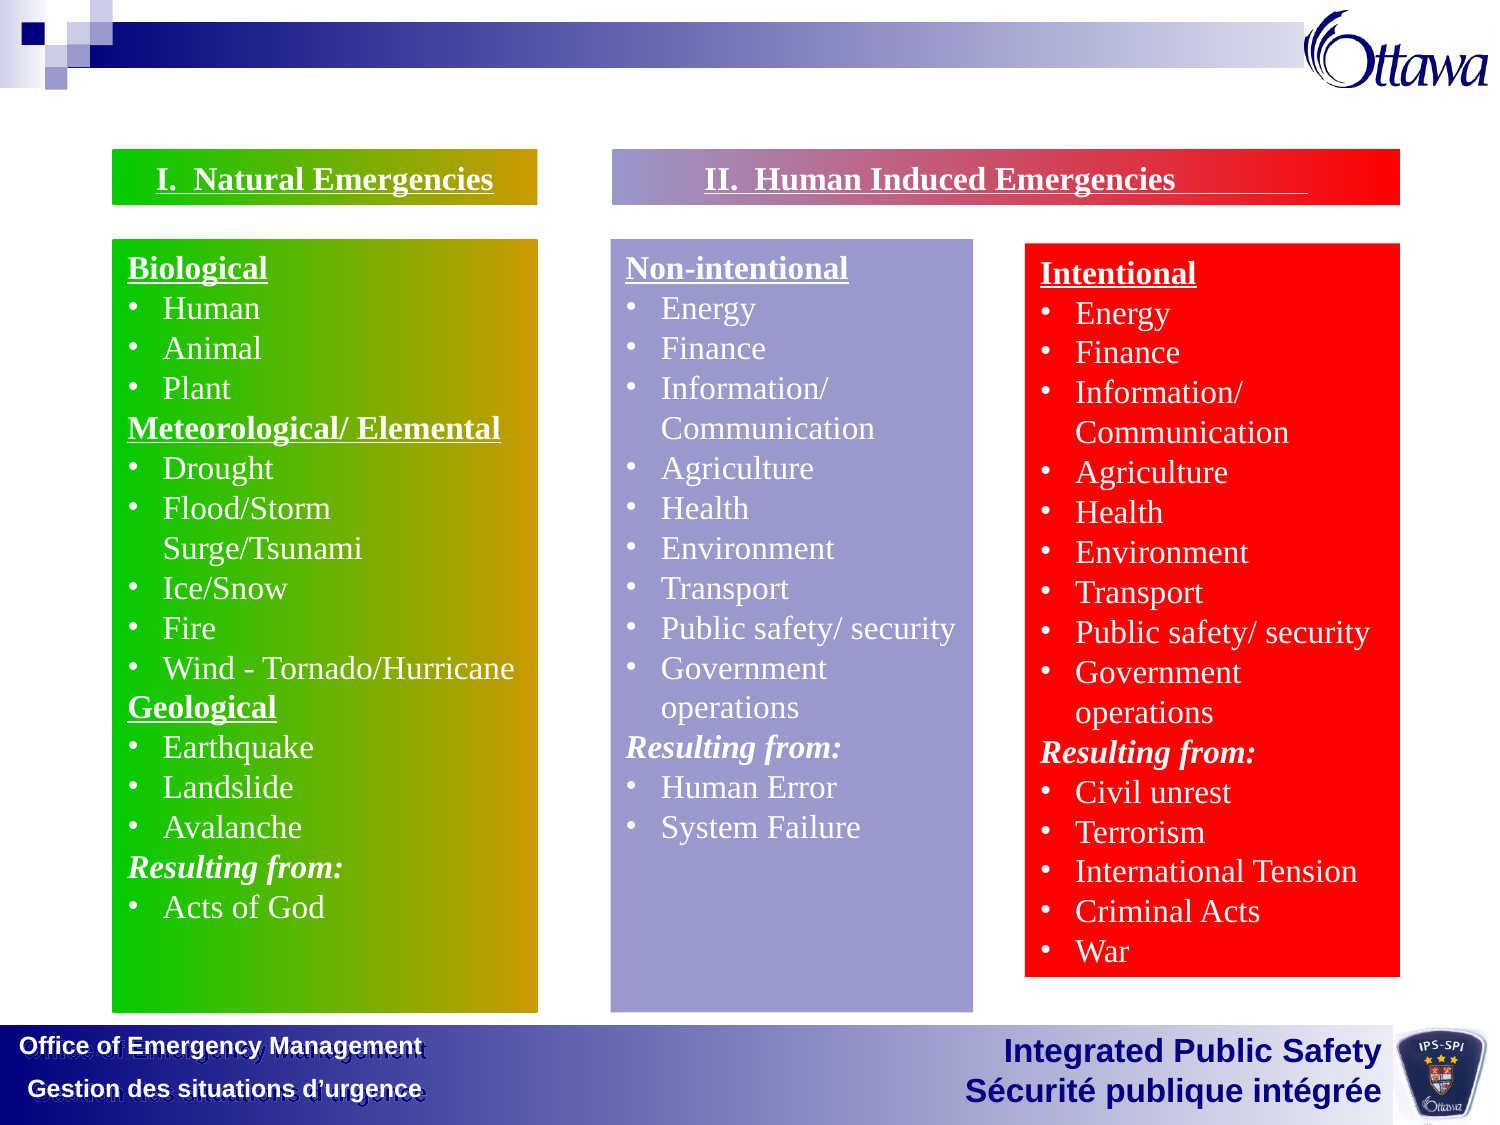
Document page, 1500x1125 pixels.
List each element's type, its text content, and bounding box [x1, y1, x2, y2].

text_box I. Natural Emergencies [112, 149, 538, 205]
text_box Intentional Energy Finance Information/ Communication Agriculture Health Environment Transport Public safety/ security Government operations Resulting from: Civil unrest Terrorism International Tension Criminal Acts War [1024, 243, 1400, 977]
picture [1393, 1024, 1489, 1125]
text_box Non-intentional Energy Finance Information/ Communication Agriculture Health Environment Transport Public safety/ security Government operations Resulting from: Human Error System Failure [610, 239, 974, 1013]
text_box Biological Human Animal Plant Meteorological/ Elemental Drought Flood/Storm Surge/Tsunami Ice/Snow Fire Wind - Tornado/Hurricane Geological Earthquake Landslide Avalanche Resulting from: Acts of God [112, 239, 538, 1013]
picture [1304, 10, 1488, 88]
text_box II. Human Induced Emergencies [612, 149, 1400, 205]
